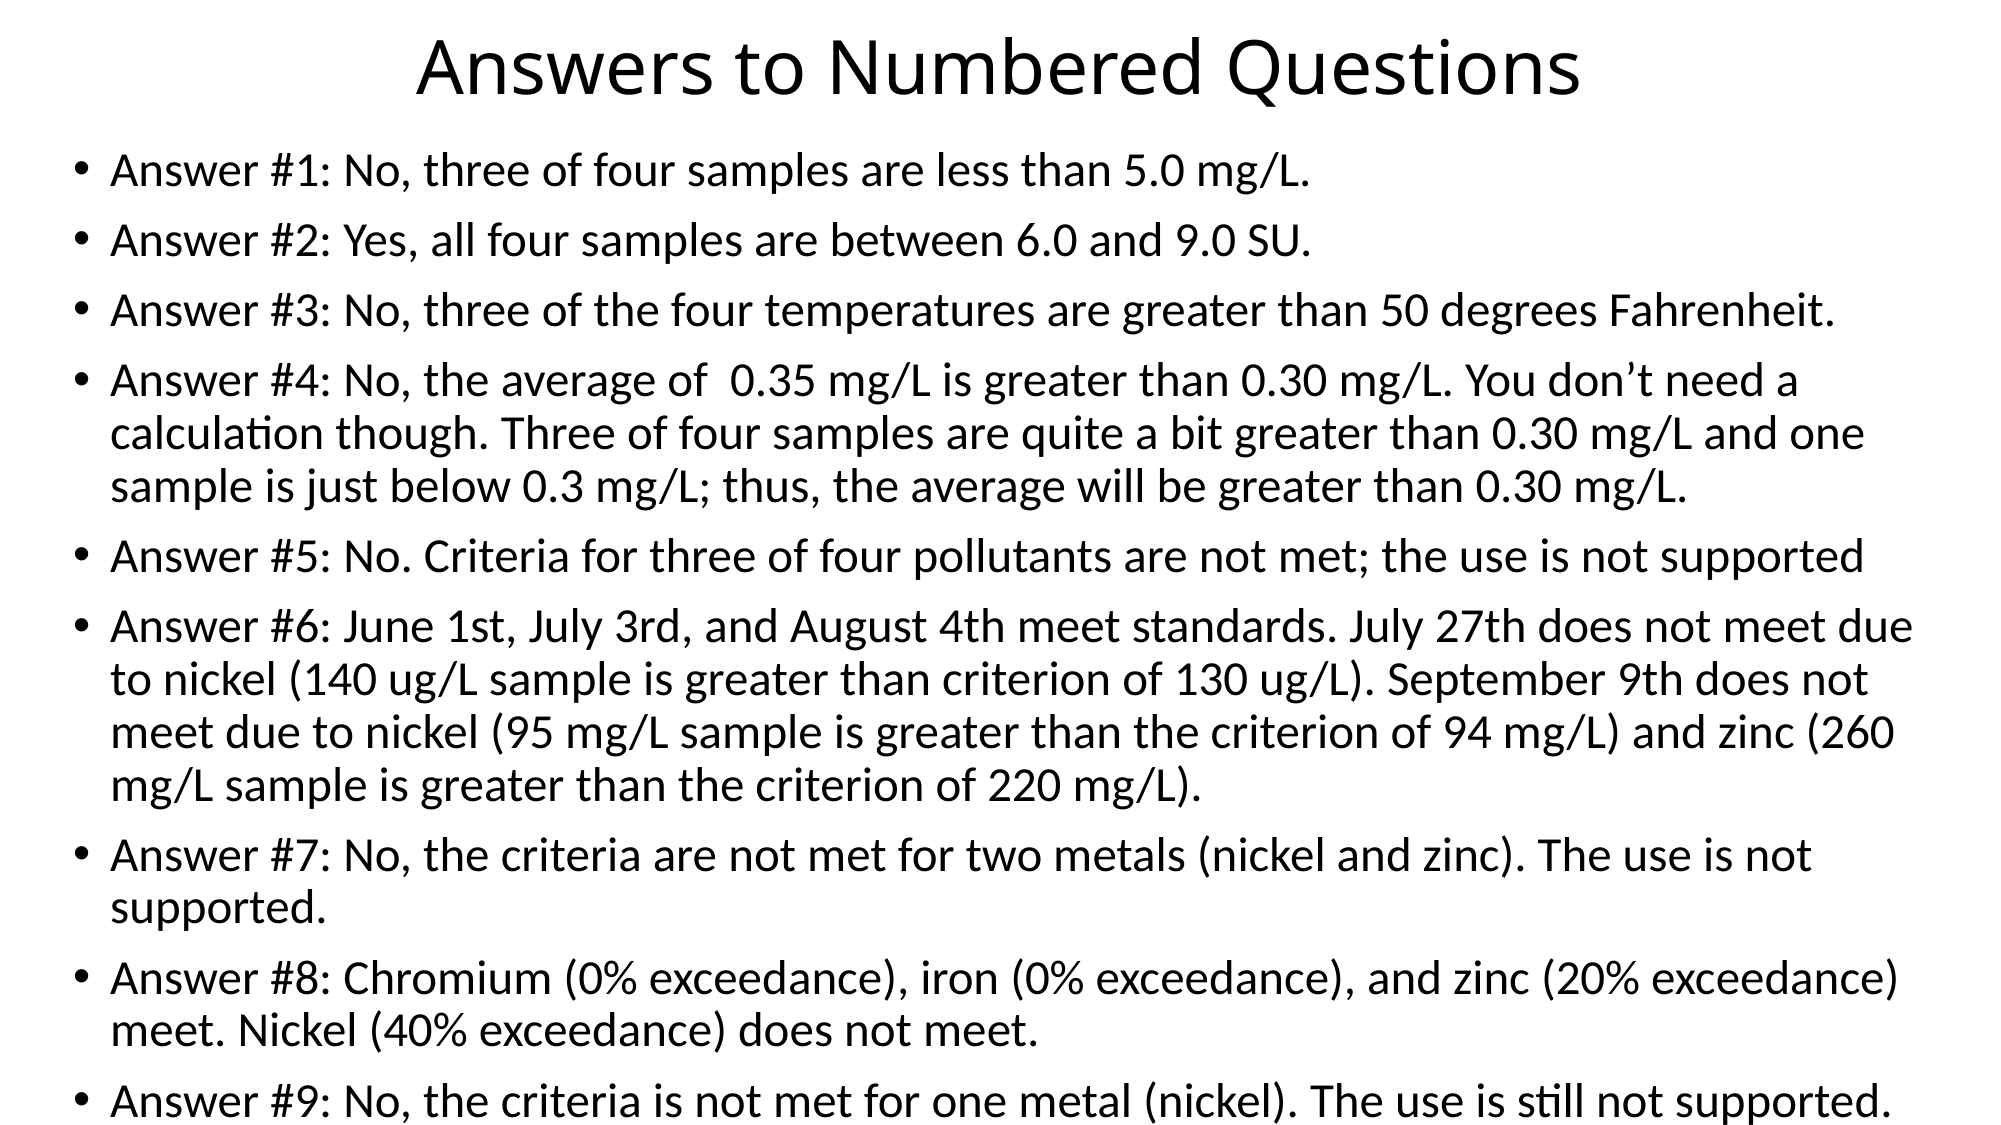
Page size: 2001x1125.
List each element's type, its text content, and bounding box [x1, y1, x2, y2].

list Answer #1: No, three of four samples are less than 5.0 mg/L. Answer #2: Yes, all four samples are between 6.0 and 9.0 SU. Answer #3: No, three of the four temperatures are greater than 50 degrees Fahrenheit. Answer #4: No, the average of 0.35 mg/L is greater than 0.30 mg/L. You don’t need a calculation though. Three of four samples are quite a bit greater than 0.30 mg/L and one sample is just below 0.3 mg/L; thus, the average will be greater than 0.30 mg/L. Answer #5: No. Criteria for three of four pollutants are not met; the use is not supported Answer #6: June 1st, July 3rd, and August 4th meet standards. July 27th does not meet due to nickel (140 ug/L sample is greater than criterion of 130 ug/L). September 9th does not meet due to nickel (95 mg/L sample is greater than the criterion of 94 mg/L) and zinc (260 mg/L sample is greater than the criterion of 220 mg/L). Answer #7: No, the criteria are not met for two metals (nickel and zinc). The use is not supported. Answer #8: Chromium (0% exceedance), iron (0% exceedance), and zinc (20% exceedance) meet. Nickel (40% exceedance) does not meet. Answer #9: No, the criteria is not met for one metal (nickel). The use is still not supported. [58, 136, 1953, 1125]
title Answers to Numbered Questions [137, 0, 1863, 136]
